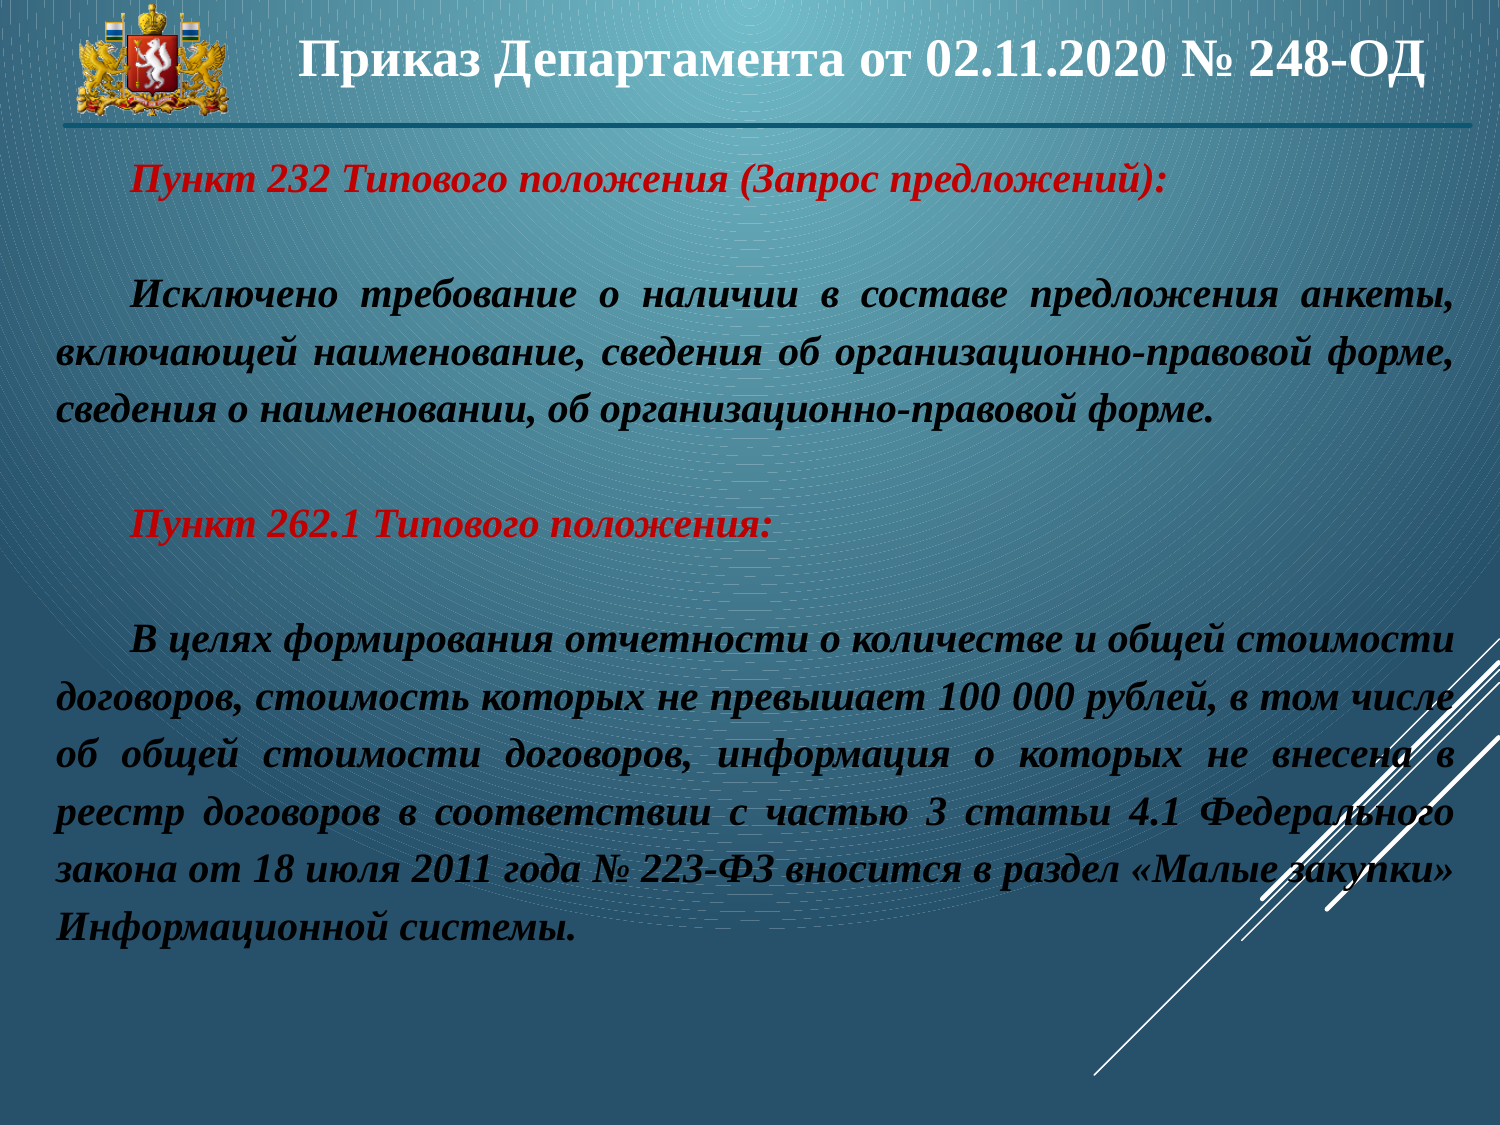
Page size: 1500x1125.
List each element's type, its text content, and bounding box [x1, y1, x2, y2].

text_box Пункт 232 Типового положения (Запрос предложений): Исключено требование о наличии в составе предложения анкеты, включающей наименование, сведения об организационно-правовой форме, сведения о наименовании, об организационно-правовой форме. Пункт 262.1 Типового положения: В целях формирования отчетности о количестве и общей стоимости договоров, стоимость которых не превышает 100 000 рублей, в том числе об общей стоимости договоров, информация о которых не внесена в реестр договоров в соответствии с частью 3 статьи 4.1 Федерального закона от 18 июля 2011 года № 223-ФЗ вносится в раздел «Малые закупки» Информационной системы. [41, 136, 1471, 957]
picture [76, 3, 229, 116]
text_box Приказ Департамента от 02.11.2020 № 248-ОД [277, 15, 1447, 95]
